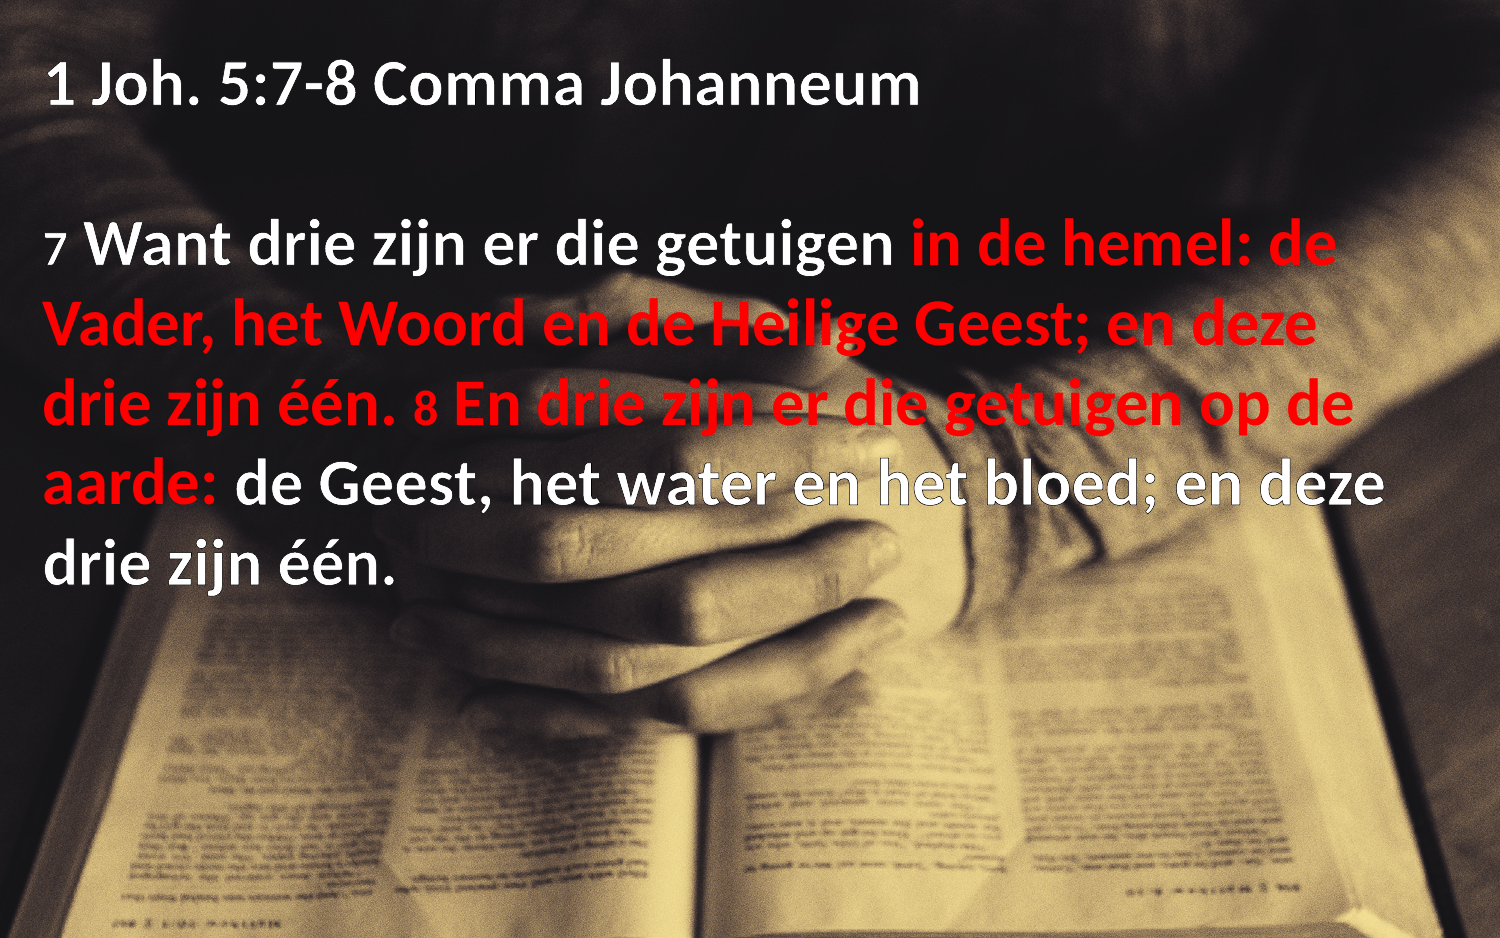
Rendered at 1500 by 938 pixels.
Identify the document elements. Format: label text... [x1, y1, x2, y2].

picture [0, 0, 1500, 938]
text_box 1 Joh. 5:7-8 Comma Johanneum 7 Want drie zijn er die getuigen in de hemel: de Vader, het Woord en de Heilige Geest; en deze drie zijn één. 8 En drie zijn er die getuigen op de aarde: de Geest, het water en het bloed; en deze drie zijn één. [27, 31, 1453, 606]
